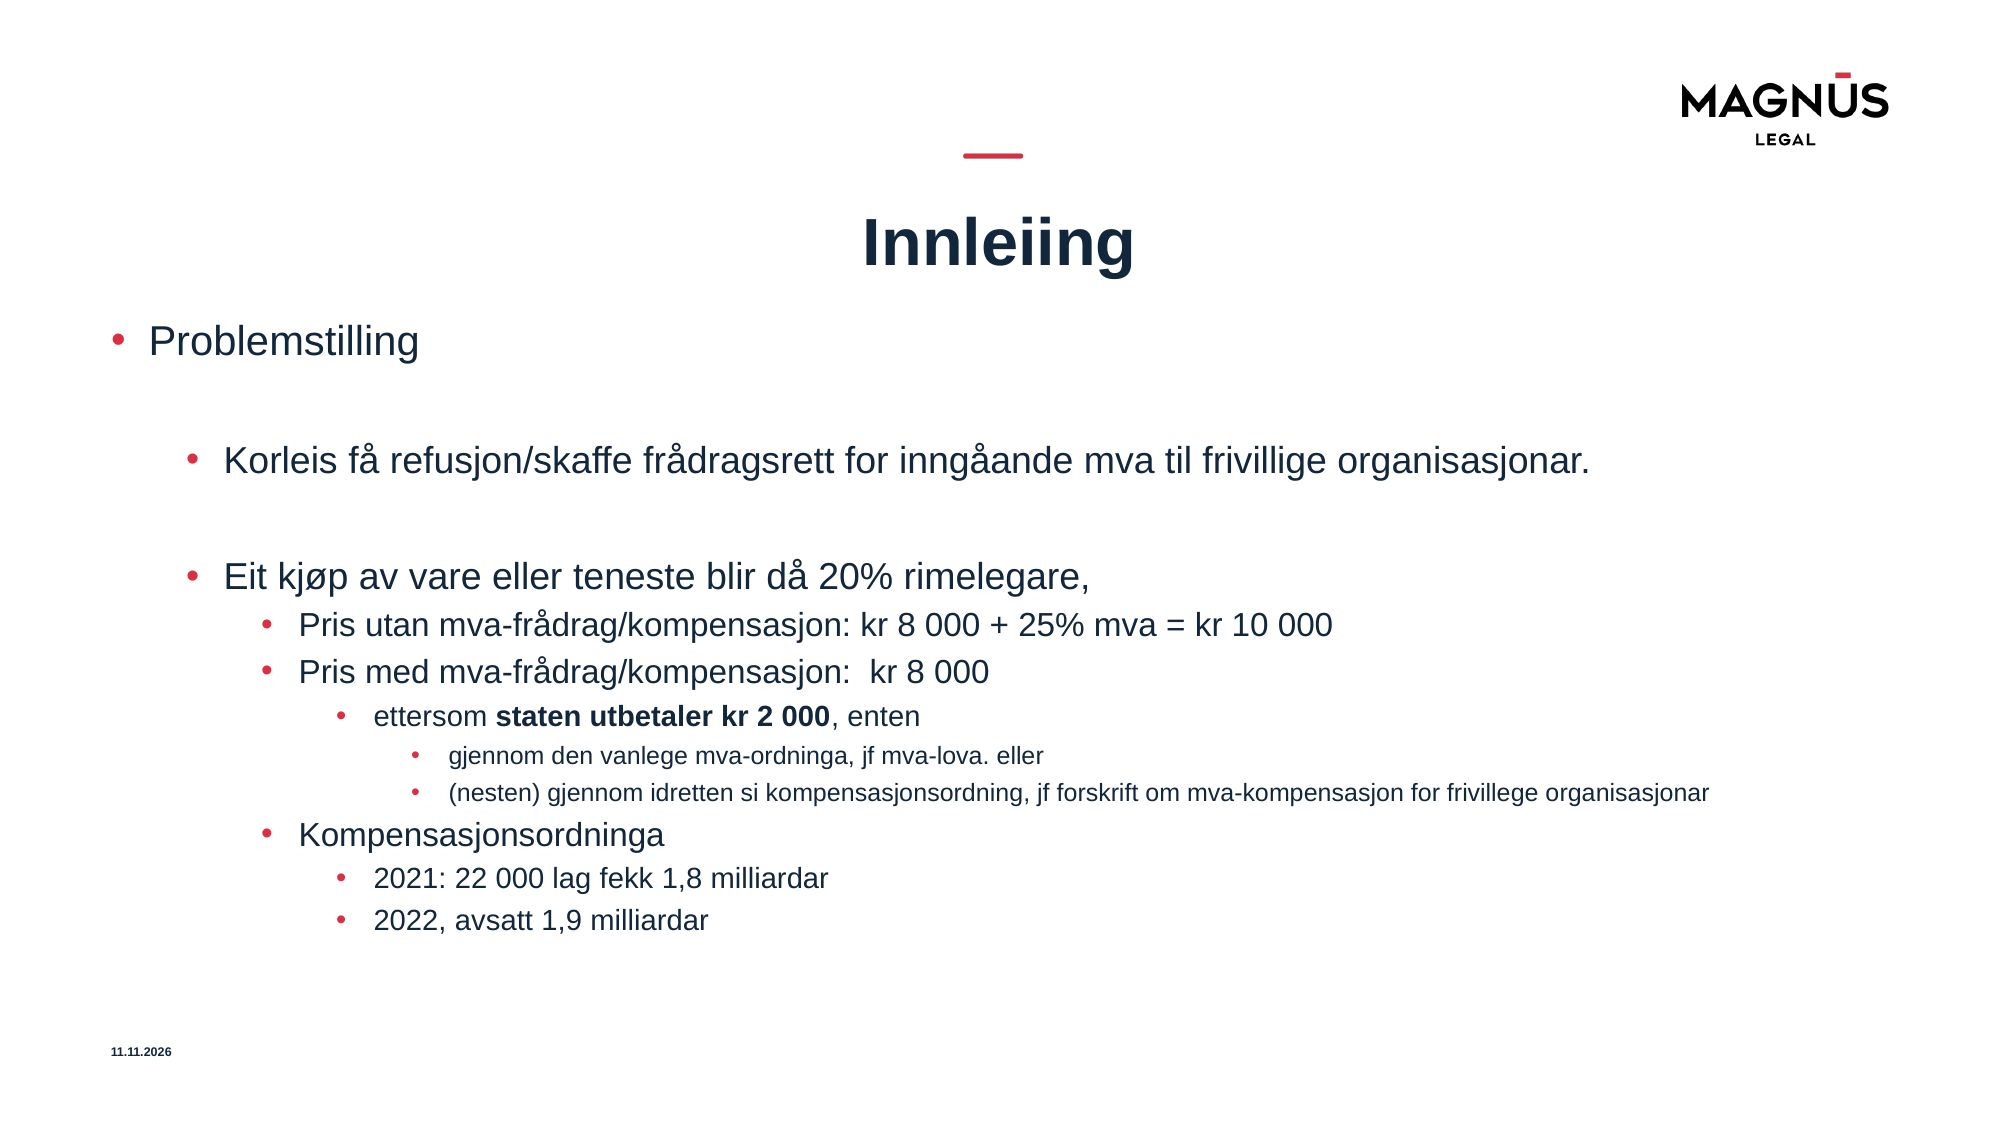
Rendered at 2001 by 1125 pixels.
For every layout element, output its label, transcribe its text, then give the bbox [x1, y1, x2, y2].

picture [1680, 54, 1890, 164]
title Innleiing [110, 182, 1890, 295]
picture [962, 153, 1024, 159]
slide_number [110, 1033, 561, 1071]
list Problemstilling Korleis få refusjon/skaffe frådragsrett for inngåande mva til frivillige organisasjonar. Eit kjøp av vare eller teneste blir då 20% rimelegare, Pris utan mva-frådrag/kompensasjon: kr 8 000 + 25% mva = kr 10 000 Pris med mva-frådrag/kompensasjon: kr 8 000 ettersom staten utbetaler kr 2 000, enten gjennom den vanlege mva-ordninga, jf mva-lova. eller (nesten) gjennom idretten si kompensasjonsordning, jf forskrift om mva-kompensasjon for frivillege organisasjonar Kompensasjonsordninga 2021: 22 000 lag fekk 1,8 milliardar 2022, avsatt 1,9 milliardar [110, 319, 1890, 944]
